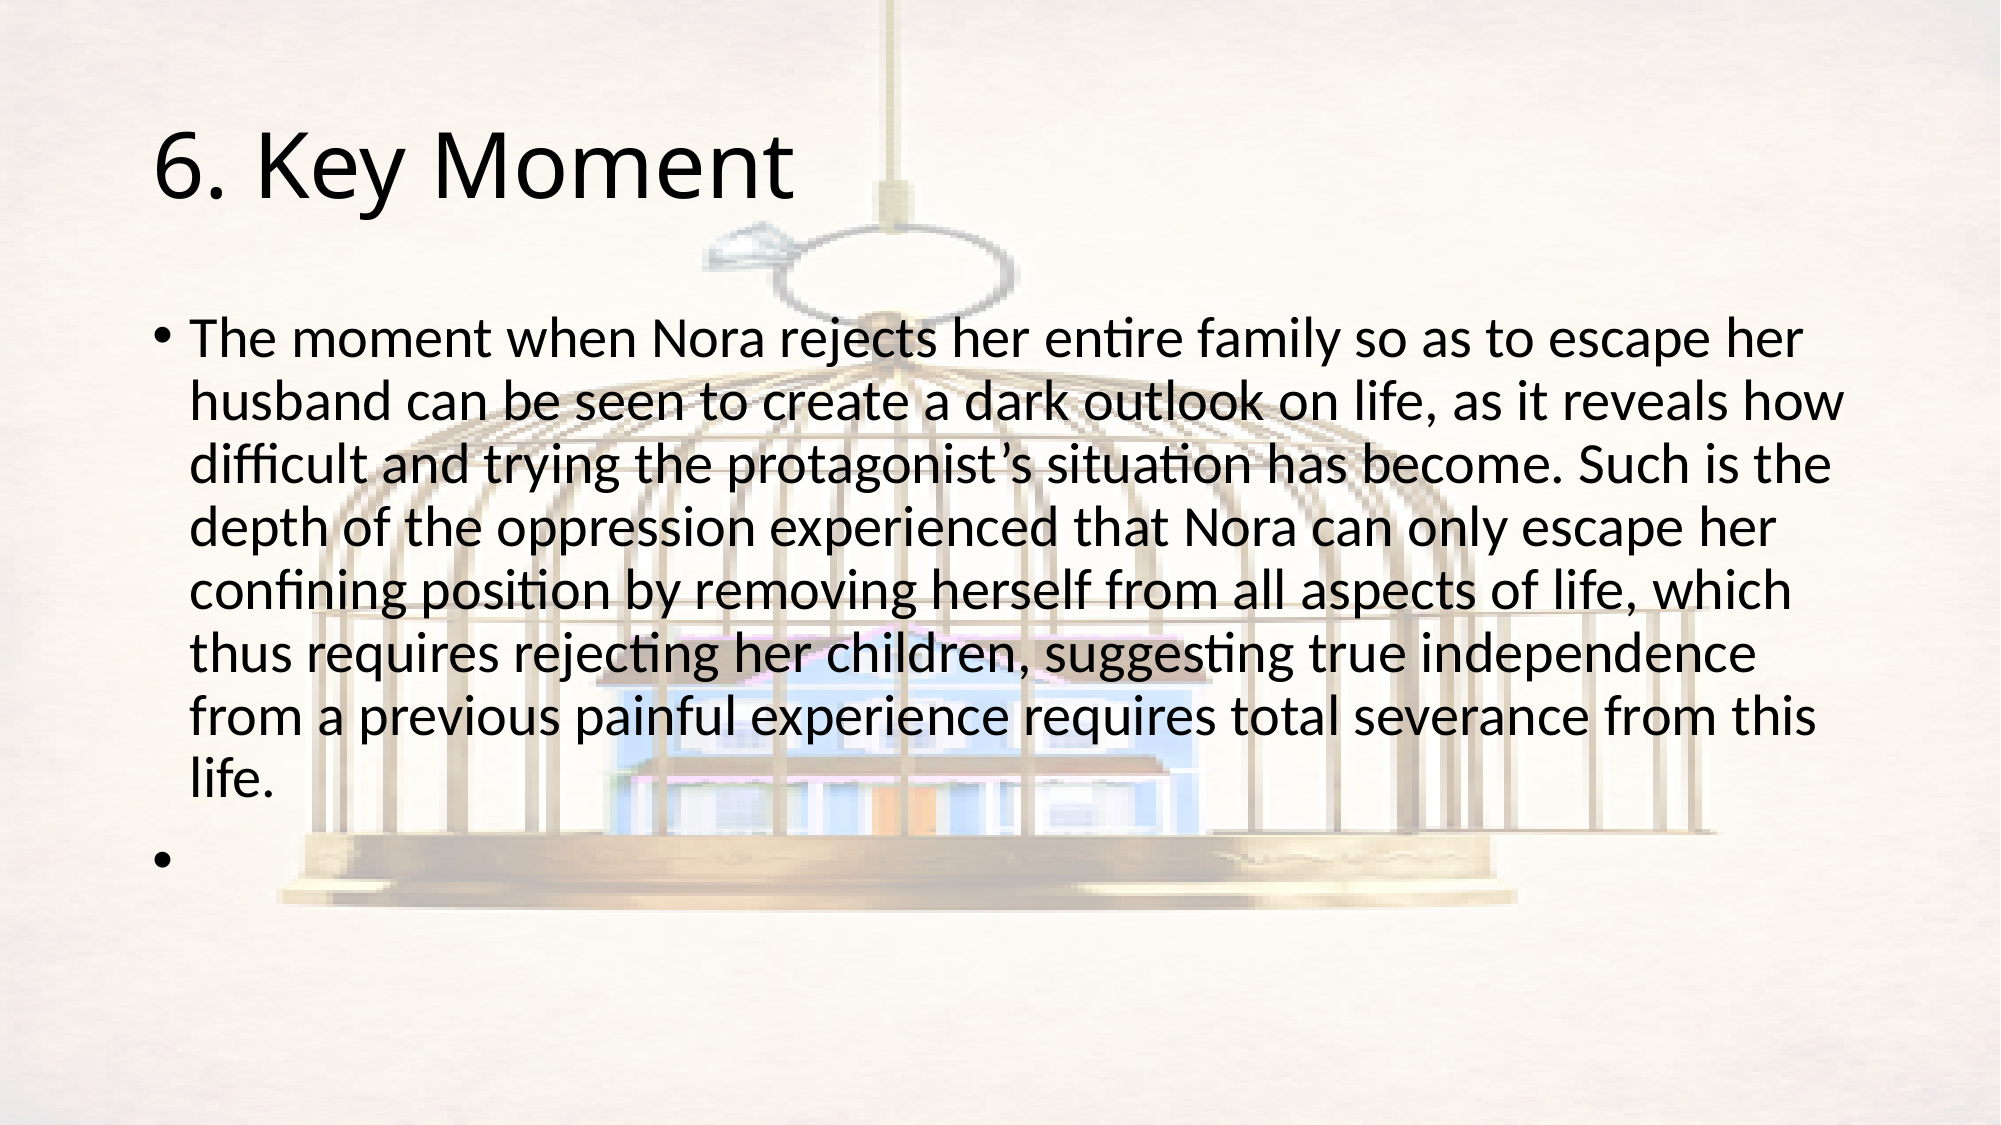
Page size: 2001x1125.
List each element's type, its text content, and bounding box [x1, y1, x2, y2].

list The moment when Nora rejects her entire family so as to escape her husband can be seen to create a dark outlook on life, as it reveals how difficult and trying the protagonist’s situation has become. Such is the depth of the oppression experienced that Nora can only escape her confining position by removing herself from all aspects of life, which thus requires rejecting her children, suggesting true independence from a previous painful experience requires total severance from this life. [137, 299, 1863, 1014]
title 6. Key Moment [137, 59, 1863, 278]
